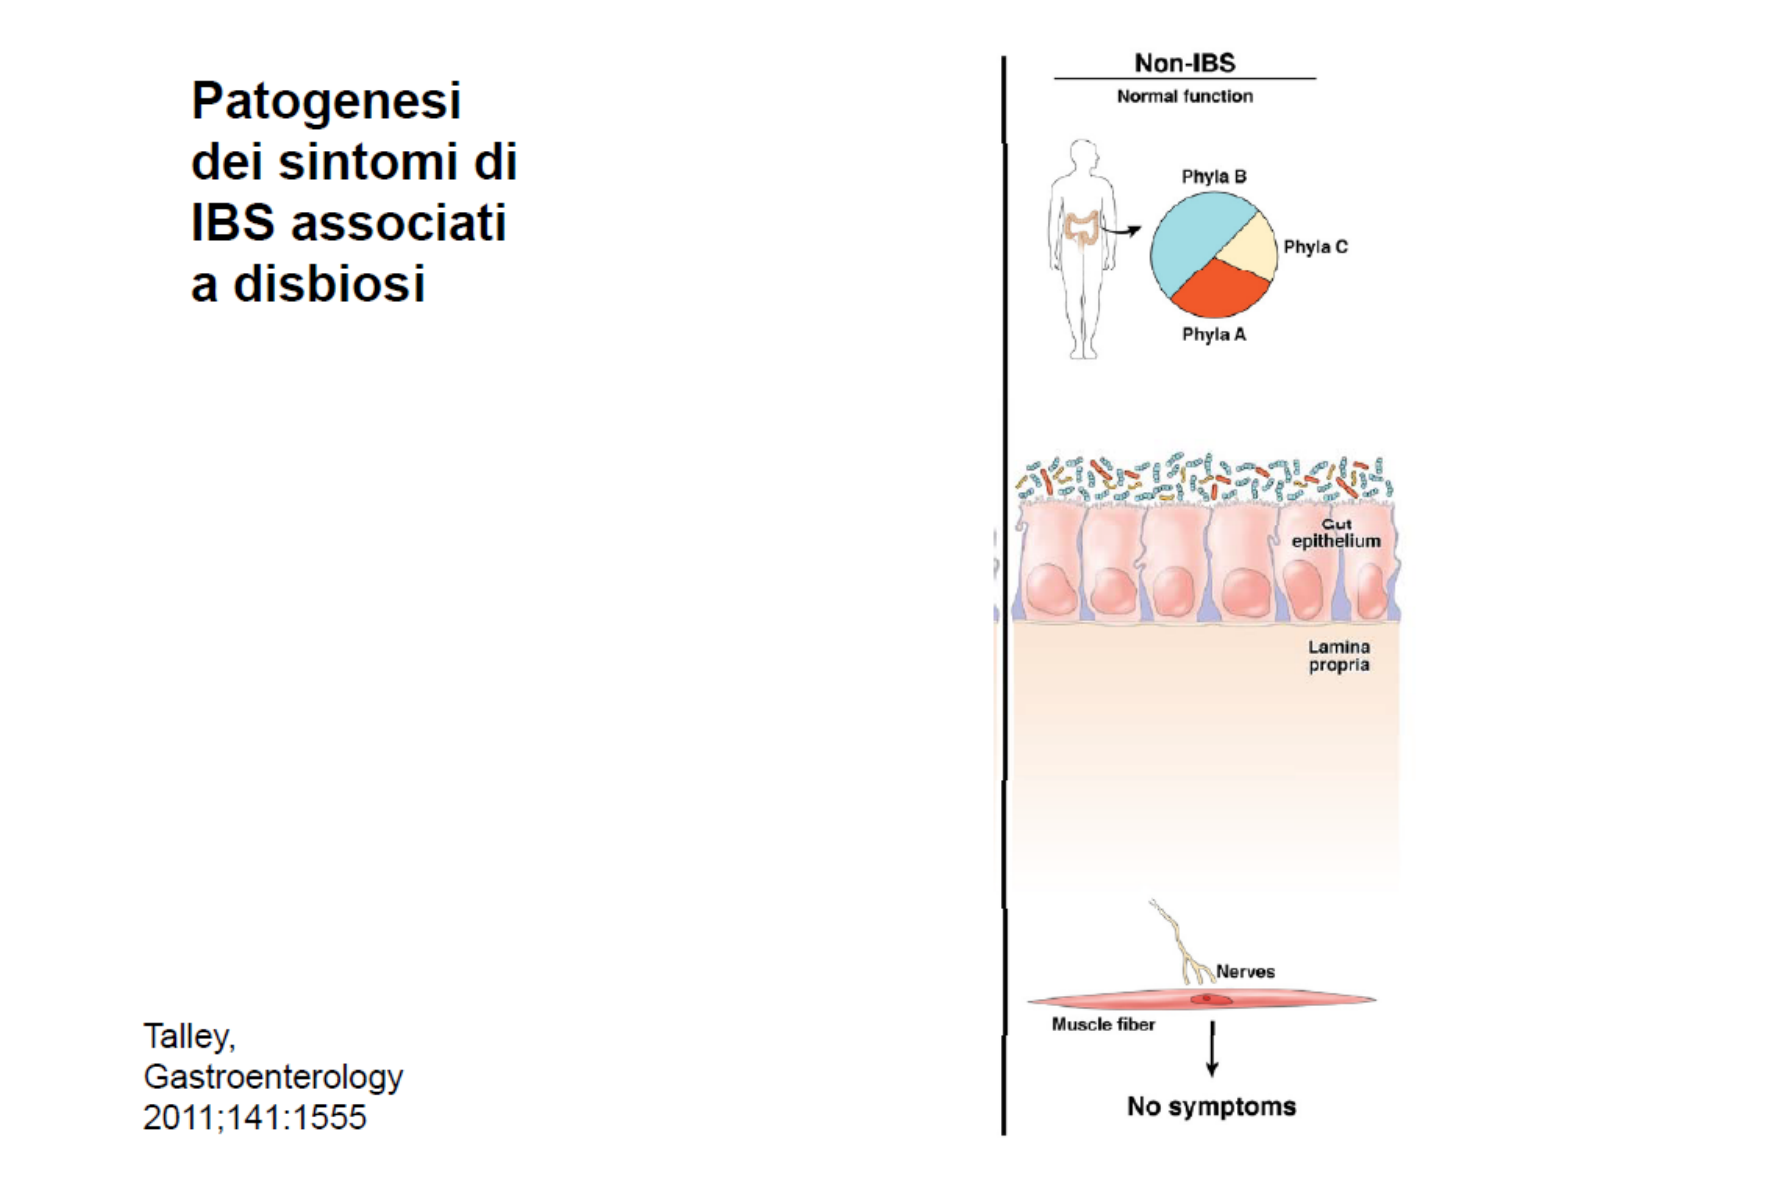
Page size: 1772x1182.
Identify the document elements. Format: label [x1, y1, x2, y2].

picture [74, 17, 1698, 1164]
